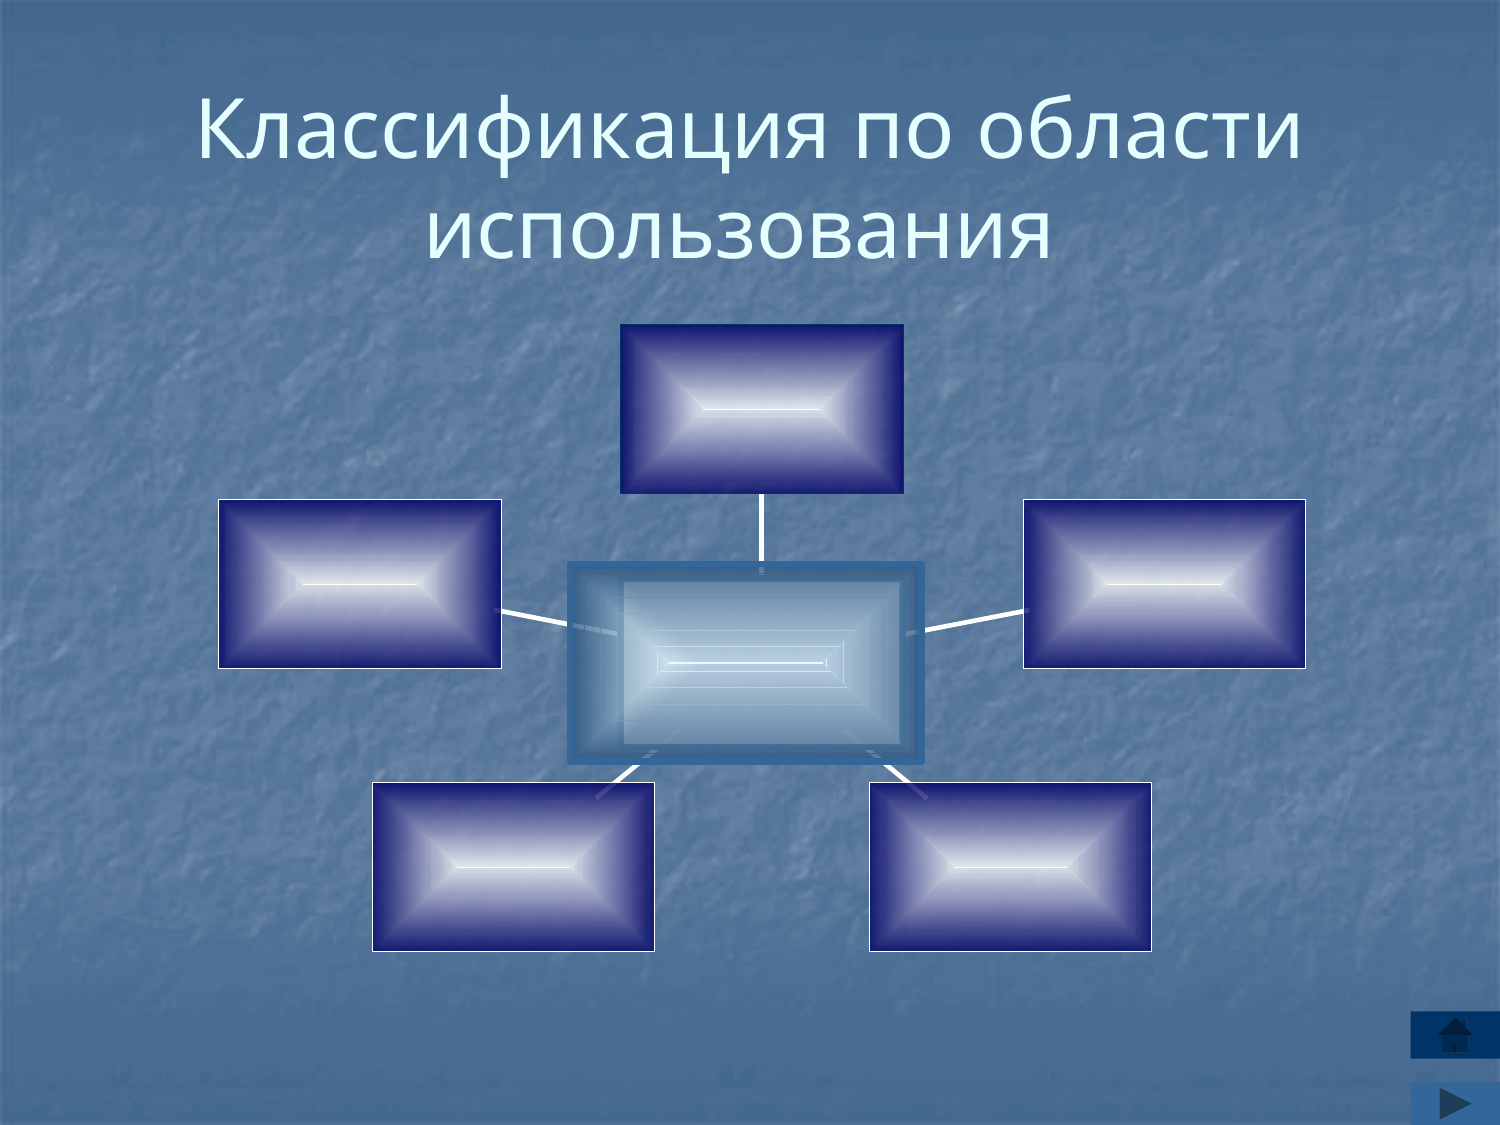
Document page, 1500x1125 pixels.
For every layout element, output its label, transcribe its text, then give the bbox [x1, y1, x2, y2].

text_box [1411, 1082, 1500, 1125]
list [0, 324, 1500, 1001]
title Классификация по области использования [74, 62, 1426, 288]
text_box [1410, 1011, 1500, 1059]
